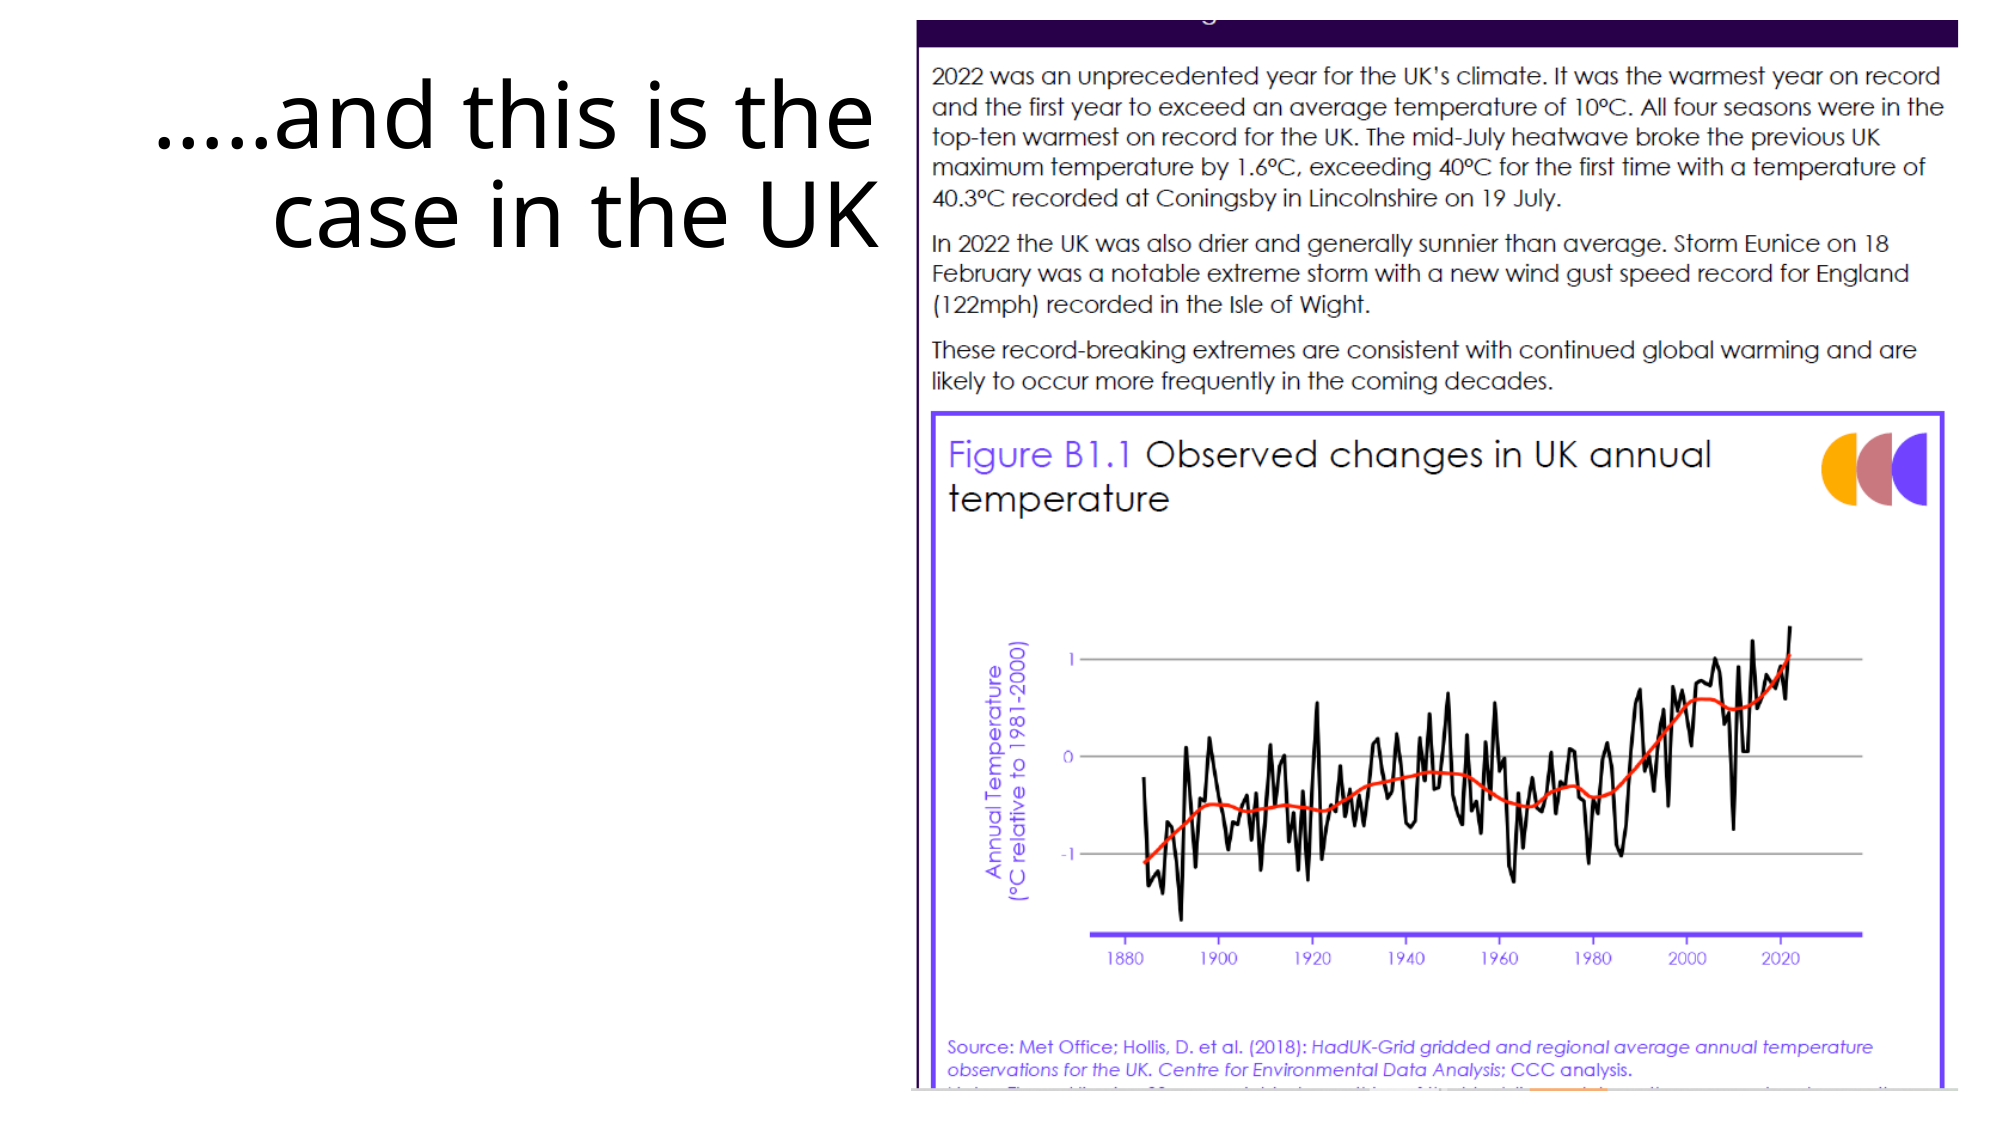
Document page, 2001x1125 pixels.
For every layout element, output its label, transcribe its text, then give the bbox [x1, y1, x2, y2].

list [911, 20, 1959, 1091]
title …..and this is the case in the UK [137, 59, 911, 278]
